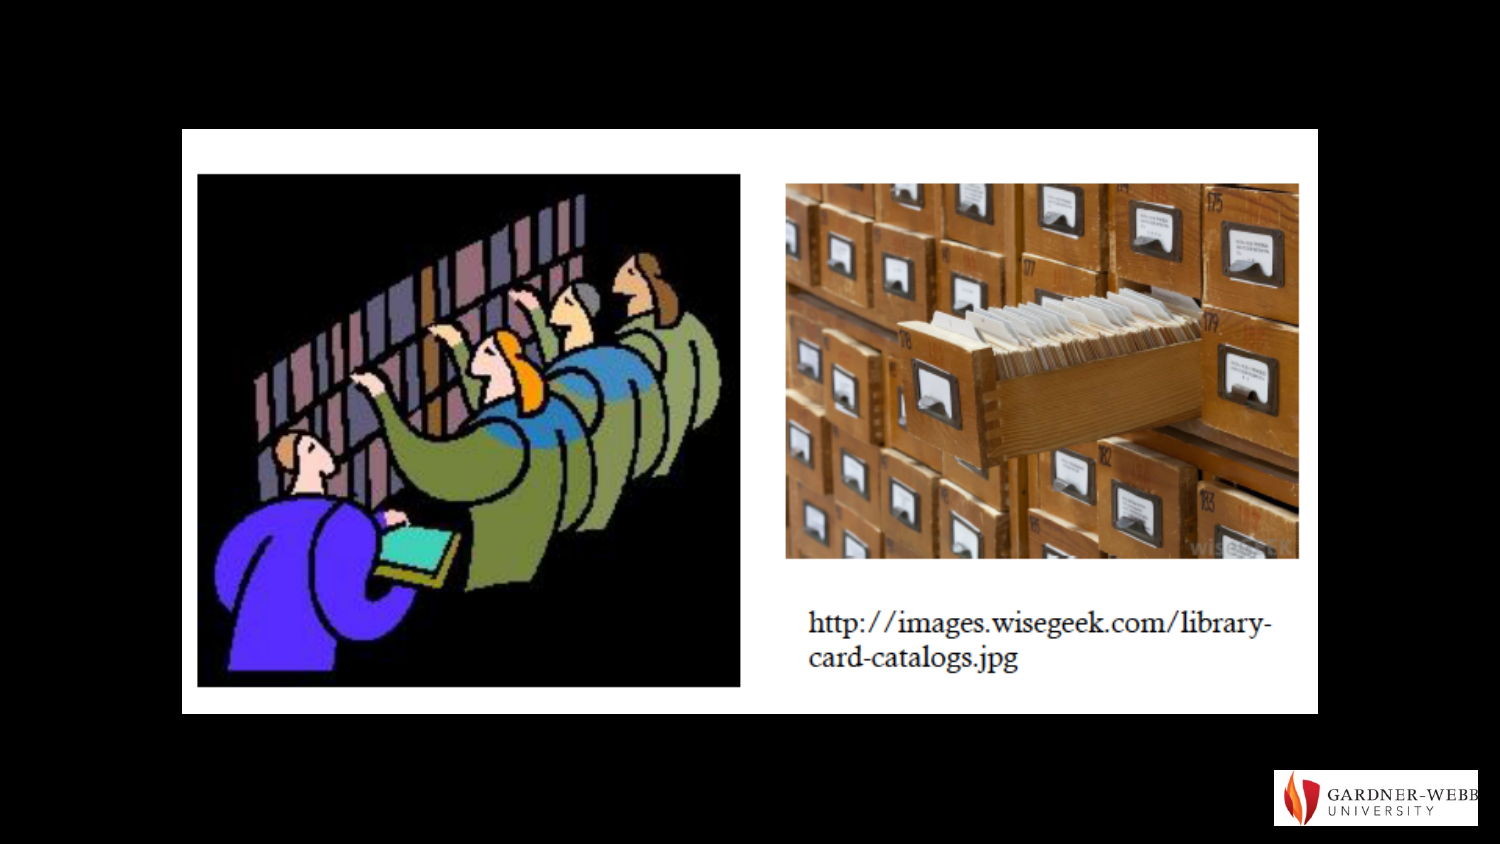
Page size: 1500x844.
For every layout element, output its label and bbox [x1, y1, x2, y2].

picture [182, 129, 1318, 715]
picture [1274, 770, 1478, 826]
